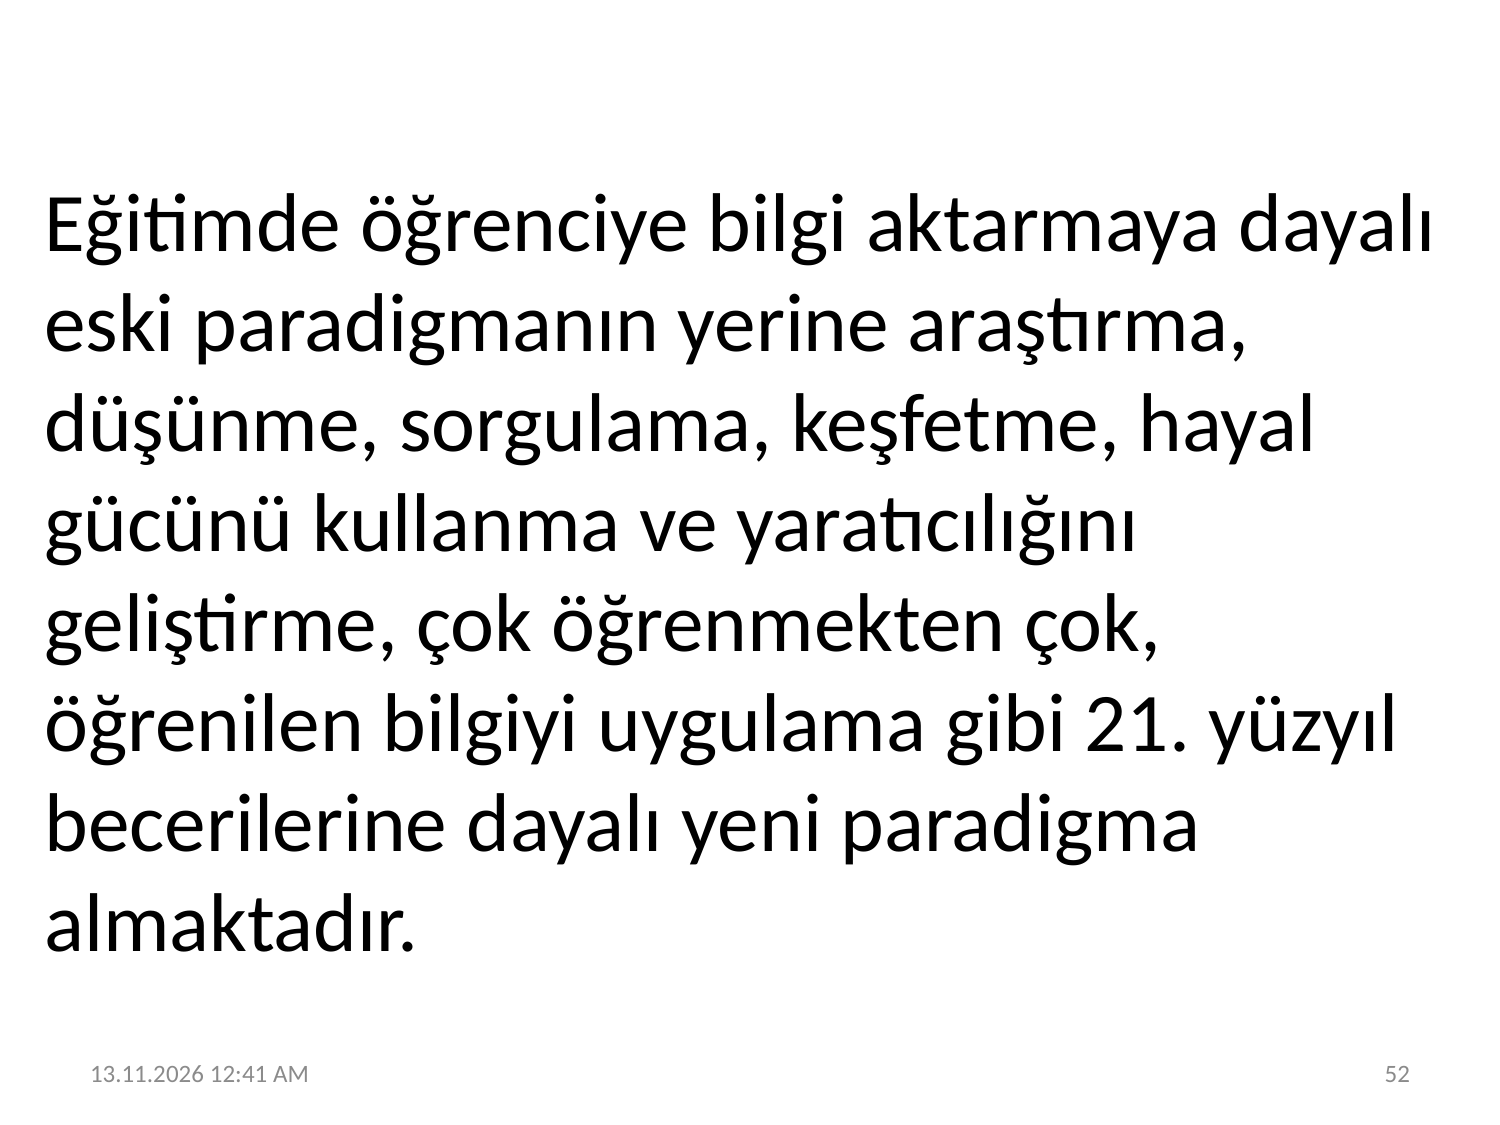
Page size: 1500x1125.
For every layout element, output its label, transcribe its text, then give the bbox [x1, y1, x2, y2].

slide_number 52 [1074, 1042, 1425, 1103]
title Eğitimde öğrenciye bilgi aktarmaya dayalı eski paradigmanın yerine araştırma, düşünme, sorgulama, keşfetme, hayal gücünü kullanma ve yaratıcılığını geliştirme, çok öğrenmekten çok, öğrenilen bilgiyi uygulama gibi 21. yüzyıl becerilerine dayalı yeni paradigma almaktadır. [29, 30, 1459, 1106]
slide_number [75, 1042, 425, 1103]
